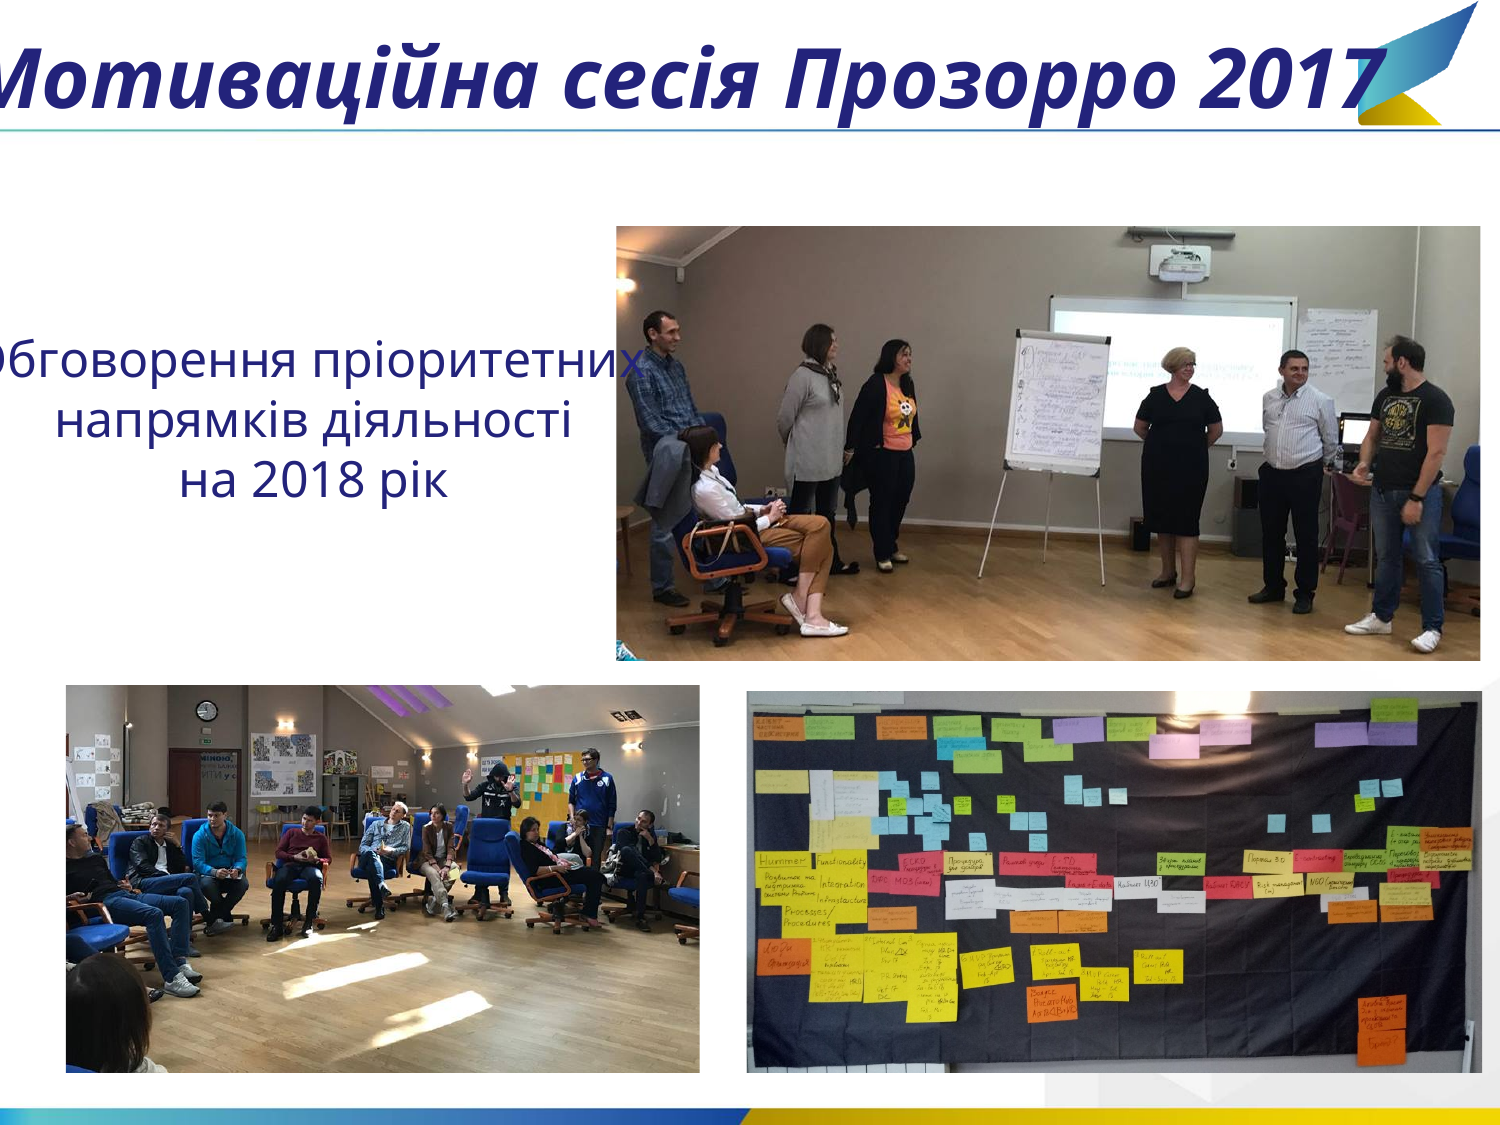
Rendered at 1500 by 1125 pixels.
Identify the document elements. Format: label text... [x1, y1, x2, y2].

picture [0, 0, 1500, 1125]
text_box Обговорення пріоритетних напрямків діяльності на 2018 рік [0, 320, 611, 516]
text_box Мотиваційна сесія Прозорро 2017 [0, 17, 1351, 133]
